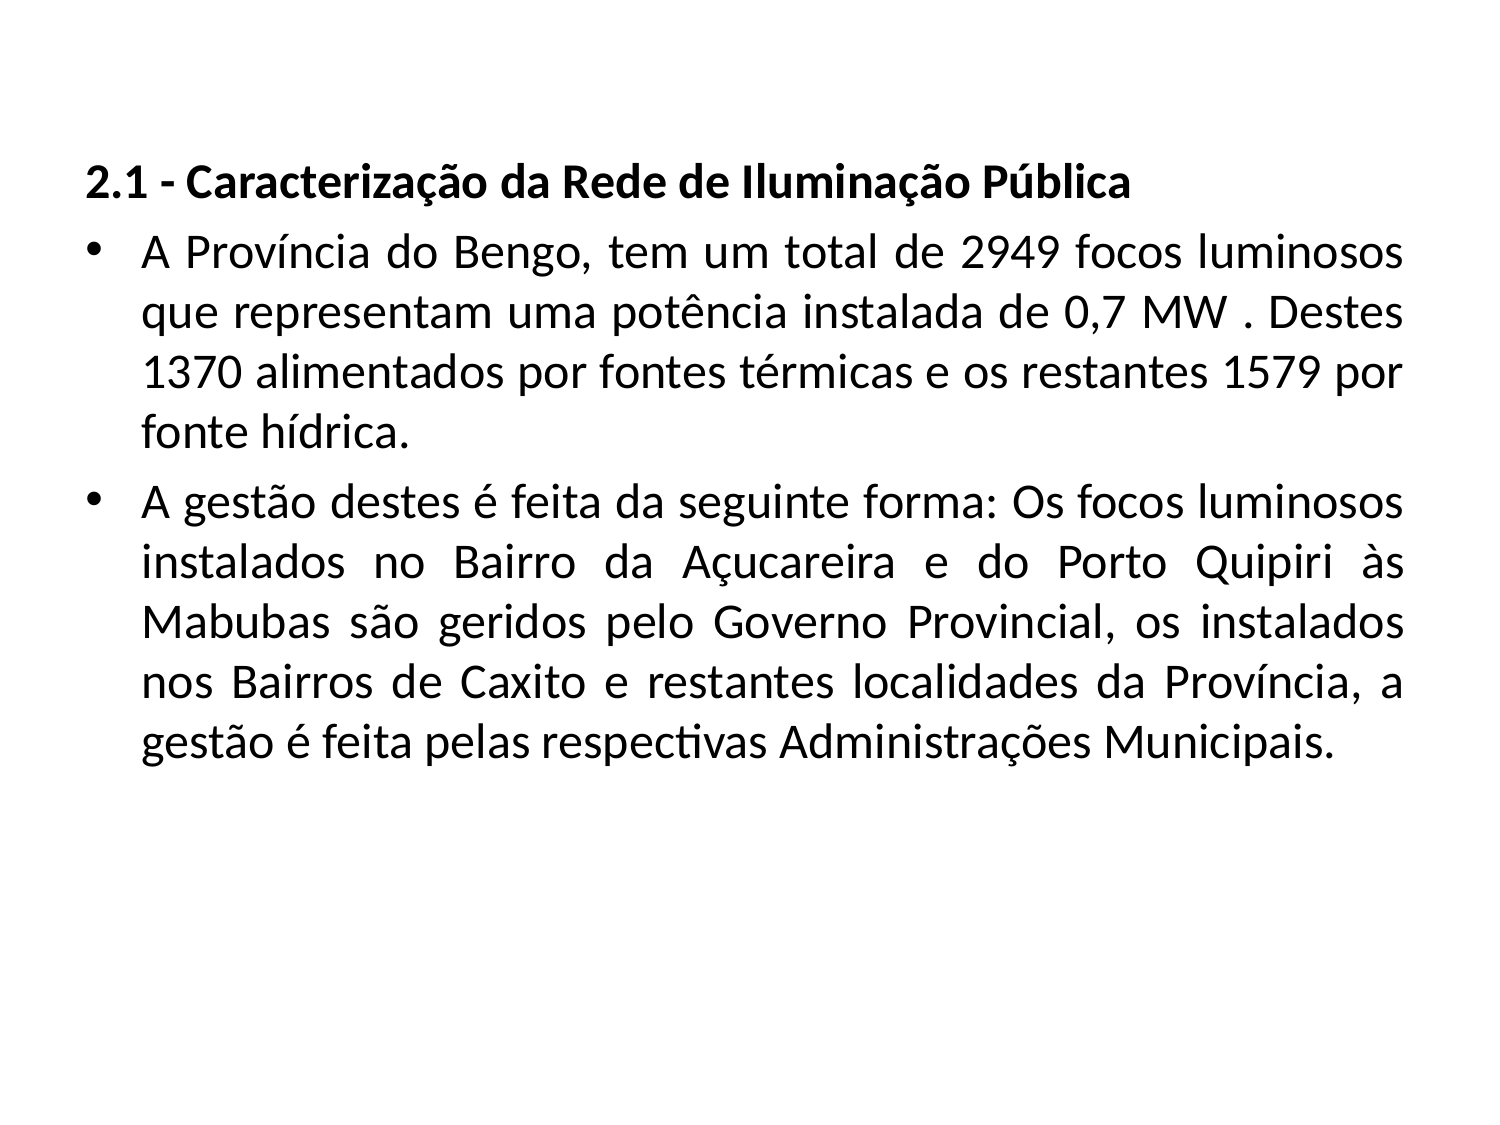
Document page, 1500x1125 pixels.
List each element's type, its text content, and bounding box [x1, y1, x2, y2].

list 2.1 - Caracterização da Rede de Iluminação Pública A Província do Bengo, tem um total de 2949 focos luminosos que representam uma potência instalada de 0,7 MW . Destes 1370 alimentados por fontes térmicas e os restantes 1579 por fonte hídrica. A gestão destes é feita da seguinte forma: Os focos luminosos instalados no Bairro da Açucareira e do Porto Quipiri às Mabubas são geridos pelo Governo Provincial, os instalados nos Bairros de Caxito e restantes localidades da Província, a gestão é feita pelas respectivas Administrações Municipais. [70, 140, 1421, 883]
